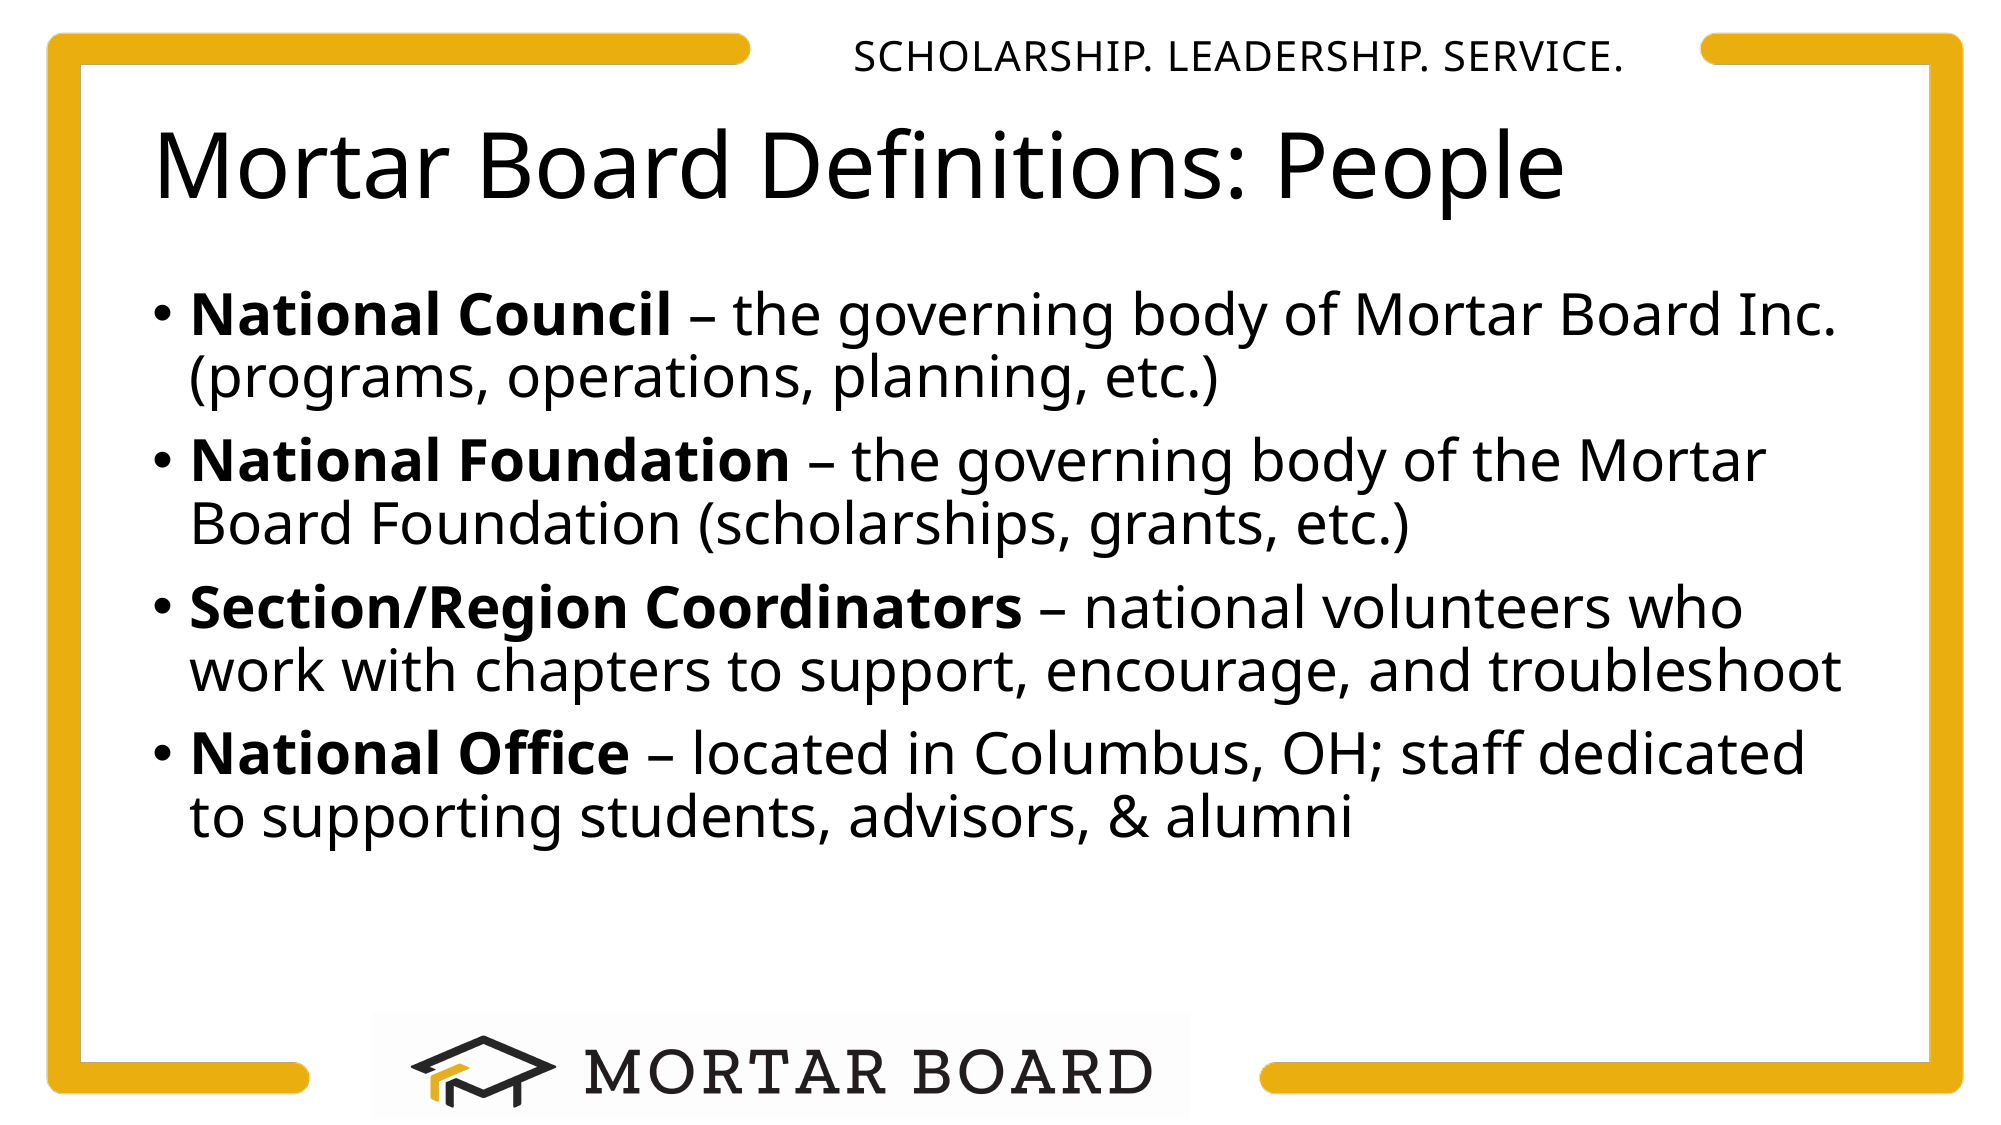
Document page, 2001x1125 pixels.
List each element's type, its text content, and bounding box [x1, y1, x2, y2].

picture [0, 0, 2001, 1119]
title Mortar Board Definitions: People [137, 59, 1863, 277]
list National Council – the governing body of Mortar Board Inc. (programs, operations, planning, etc.) National Foundation – the governing body of the Mortar Board Foundation (scholarships, grants, etc.) Section/Region Coordinators – national volunteers who work with chapters to support, encourage, and troubleshoot National Office – located in Columbus, OH; staff dedicated to supporting students, advisors, & alumni [137, 277, 1863, 992]
